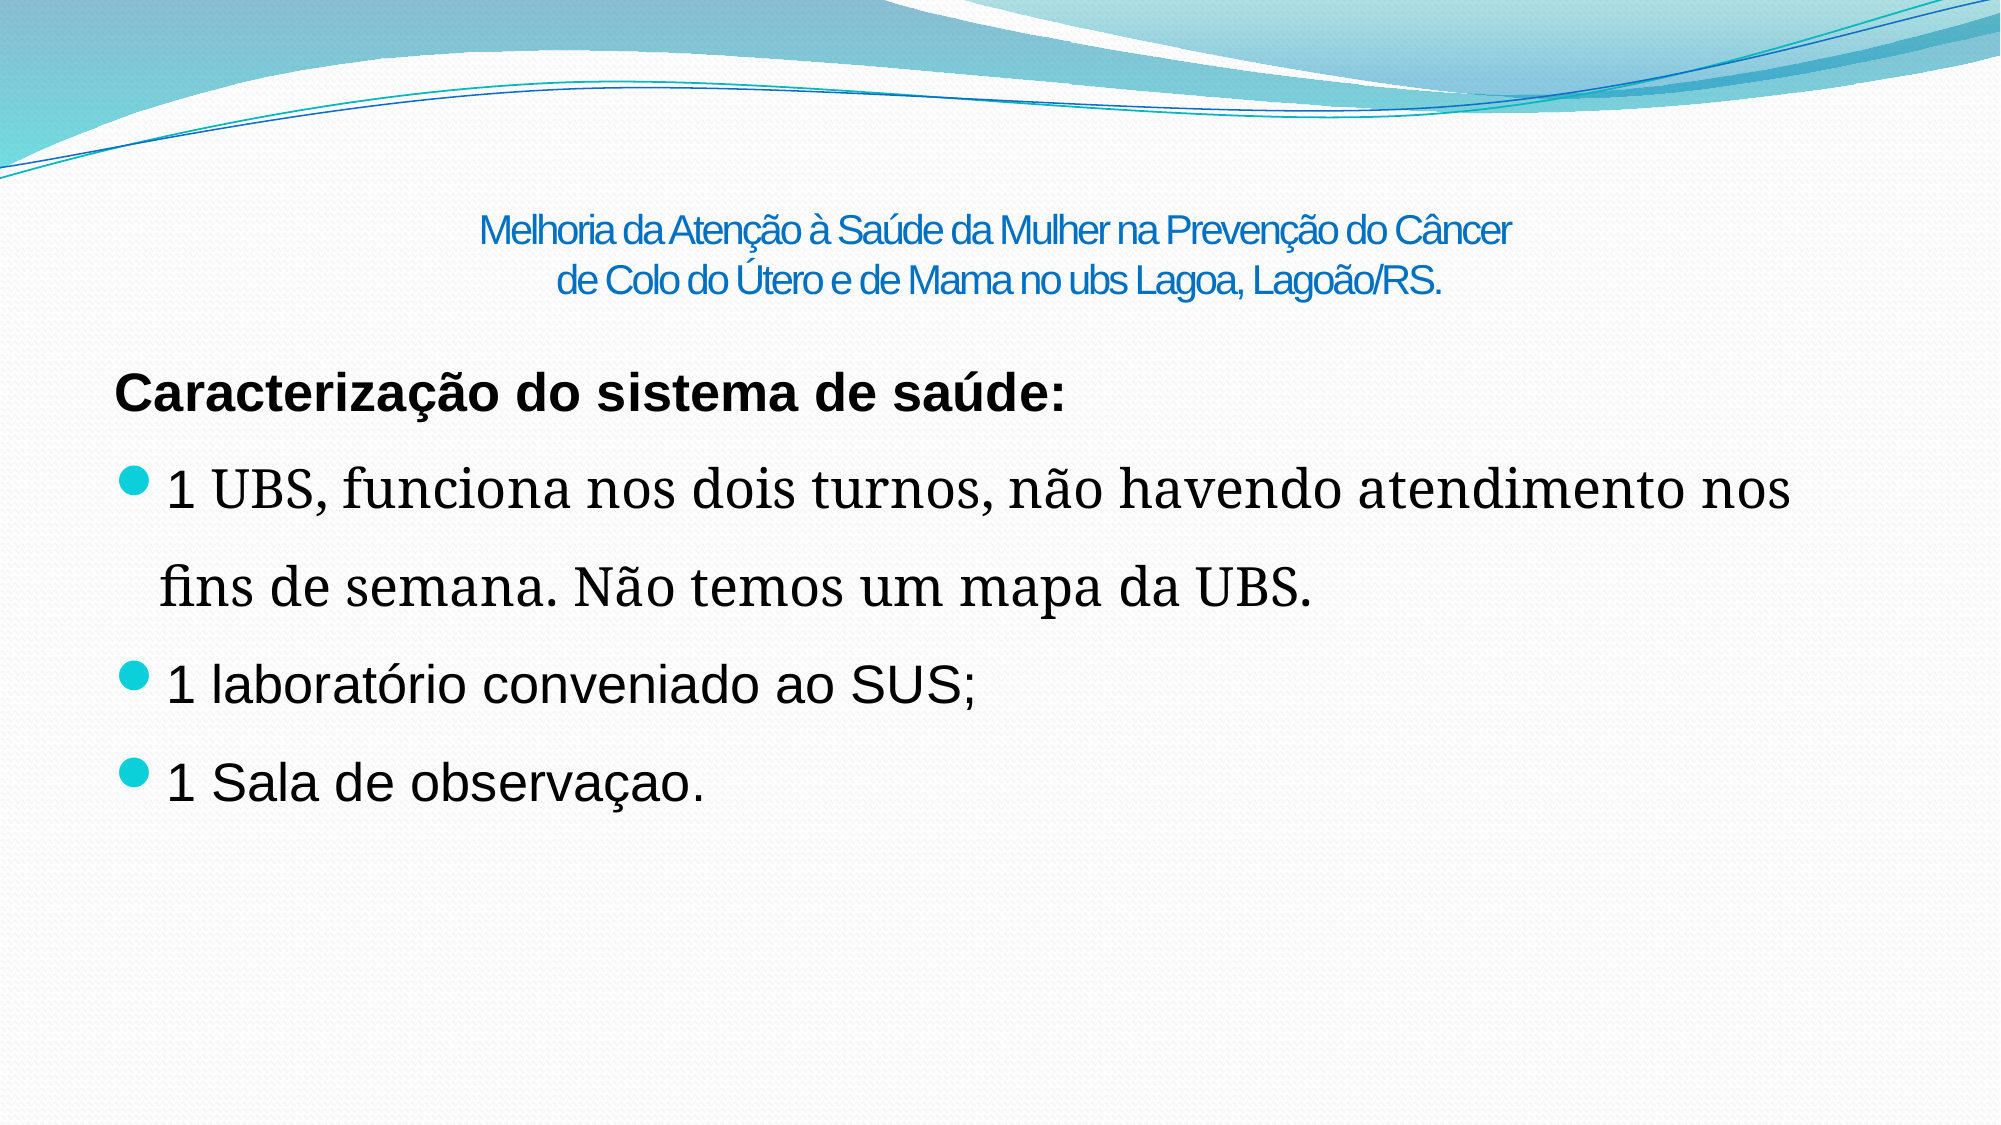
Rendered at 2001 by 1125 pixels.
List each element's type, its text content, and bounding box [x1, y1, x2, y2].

list Caracterização do sistema de saúde: 1 UBS, funciona nos dois turnos, não havendo atendimento nos fins de semana. Não temos um mapa da UBS. 1 laboratório conveniado ao SUS; 1 Sala de observaçao. [99, 317, 1900, 1038]
title Melhoria da Atenção à Saúde da Mulher na Prevenção do Câncer de Colo do Útero e de Mama no ubs Lagoa, Lagoão/RS. [99, 115, 1900, 303]
